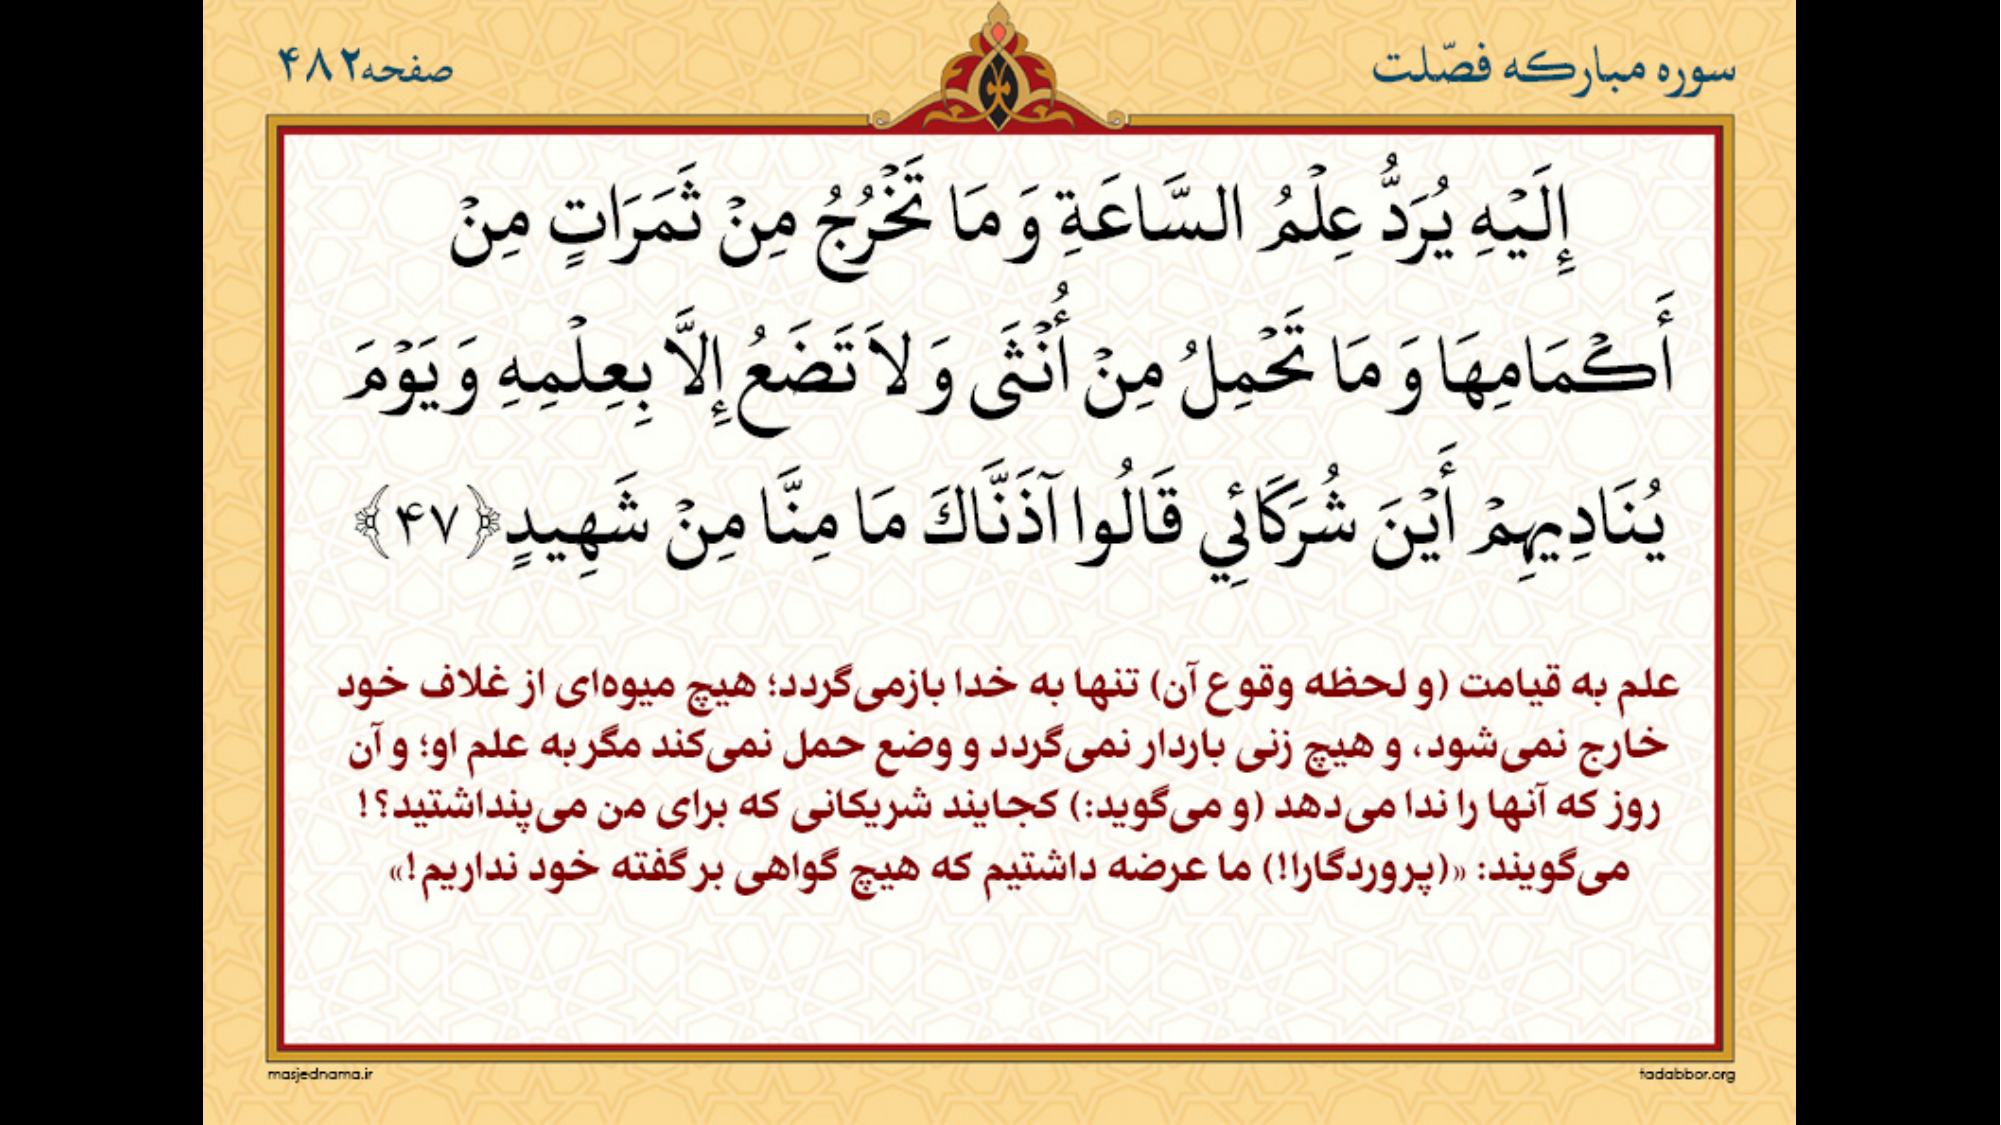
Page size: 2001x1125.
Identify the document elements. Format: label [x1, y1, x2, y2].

picture [203, 0, 1796, 1125]
